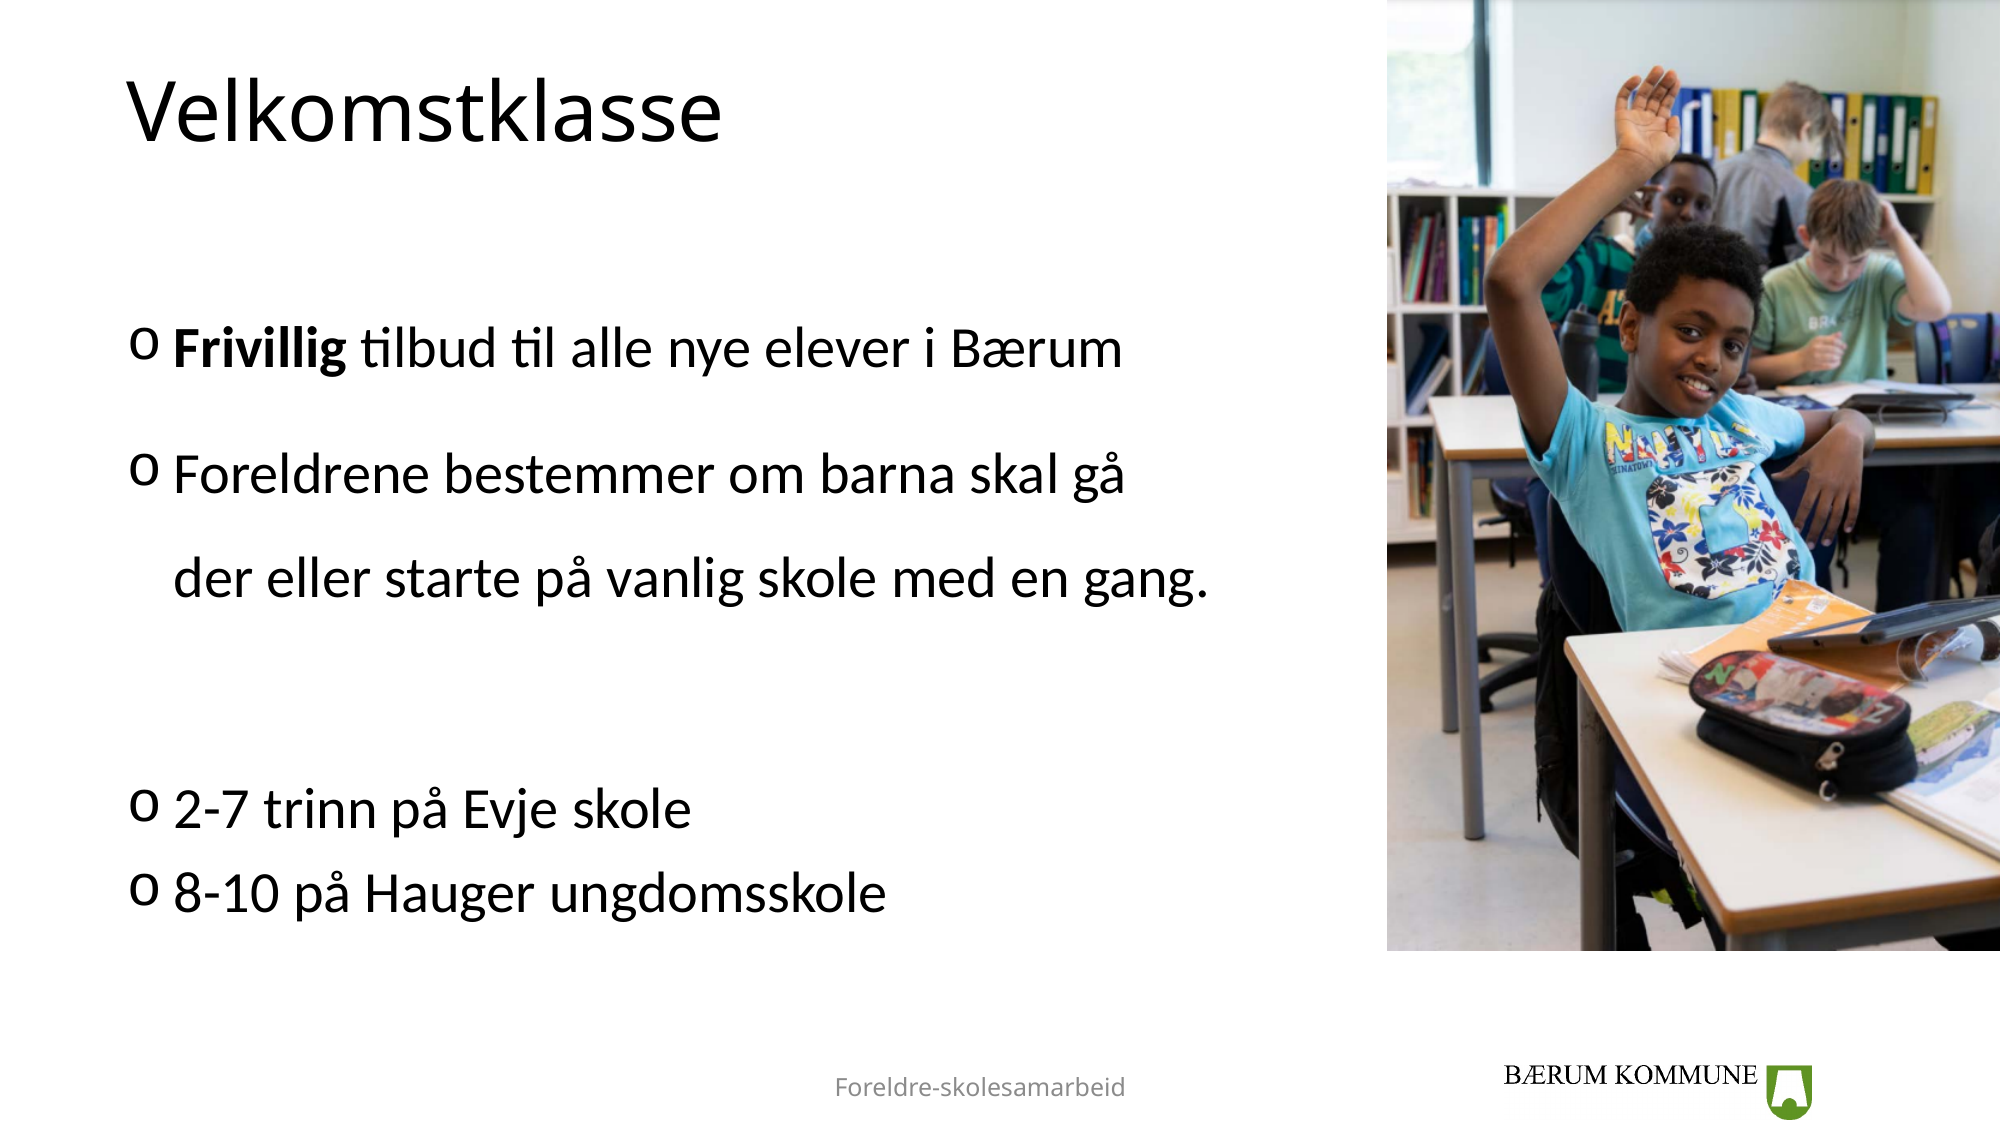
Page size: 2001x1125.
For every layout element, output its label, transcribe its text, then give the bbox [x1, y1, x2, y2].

footer Foreldre-skolesamarbeid [643, 1056, 1319, 1117]
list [1387, 0, 2000, 951]
picture [1504, 1065, 1812, 1120]
list Frivillig tilbud til alle nye elever i Bærum Foreldrene bestemmer om barna skal gå der eller starte på vanlig skole med en gang. 2-7 trinn på Evje skole 8-10 på Hauger ungdomsskole [111, 267, 1233, 971]
text_box Velkomstklasse [111, 49, 1387, 267]
